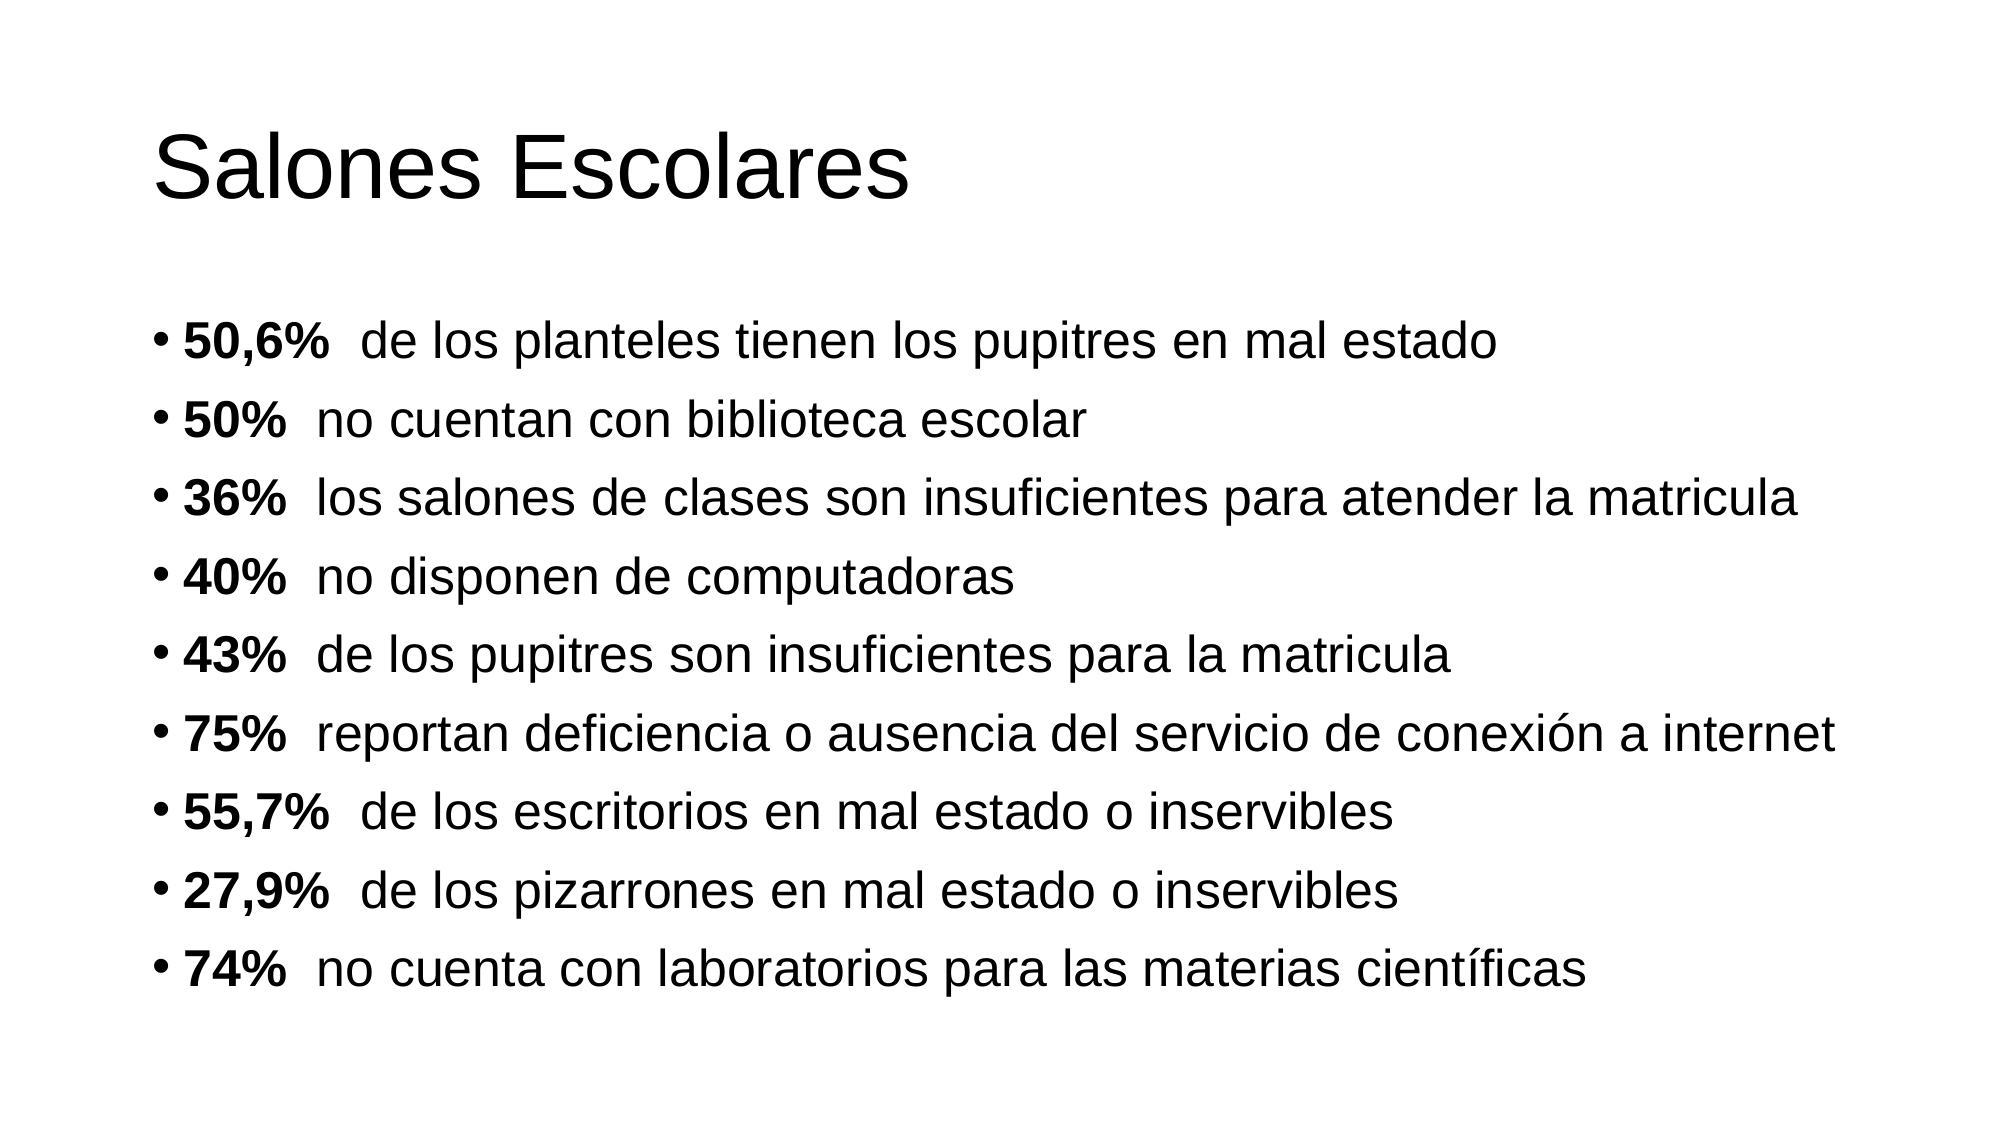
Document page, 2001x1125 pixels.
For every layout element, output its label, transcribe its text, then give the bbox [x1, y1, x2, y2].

title Salones Escolares [137, 59, 1863, 278]
list 50,6% de los planteles tienen los pupitres en mal estado 50% no cuentan con biblioteca escolar 36% los salones de clases son insuficientes para atender la matricula 40% no disponen de computadoras 43% de los pupitres son insuficientes para la matricula 75% reportan deficiencia o ausencia del servicio de conexión a internet 55,7% de los escritorios en mal estado o inservibles 27,9% de los pizarrones en mal estado o inservibles 74% no cuenta con laboratorios para las materias científicas [137, 299, 1863, 1014]
